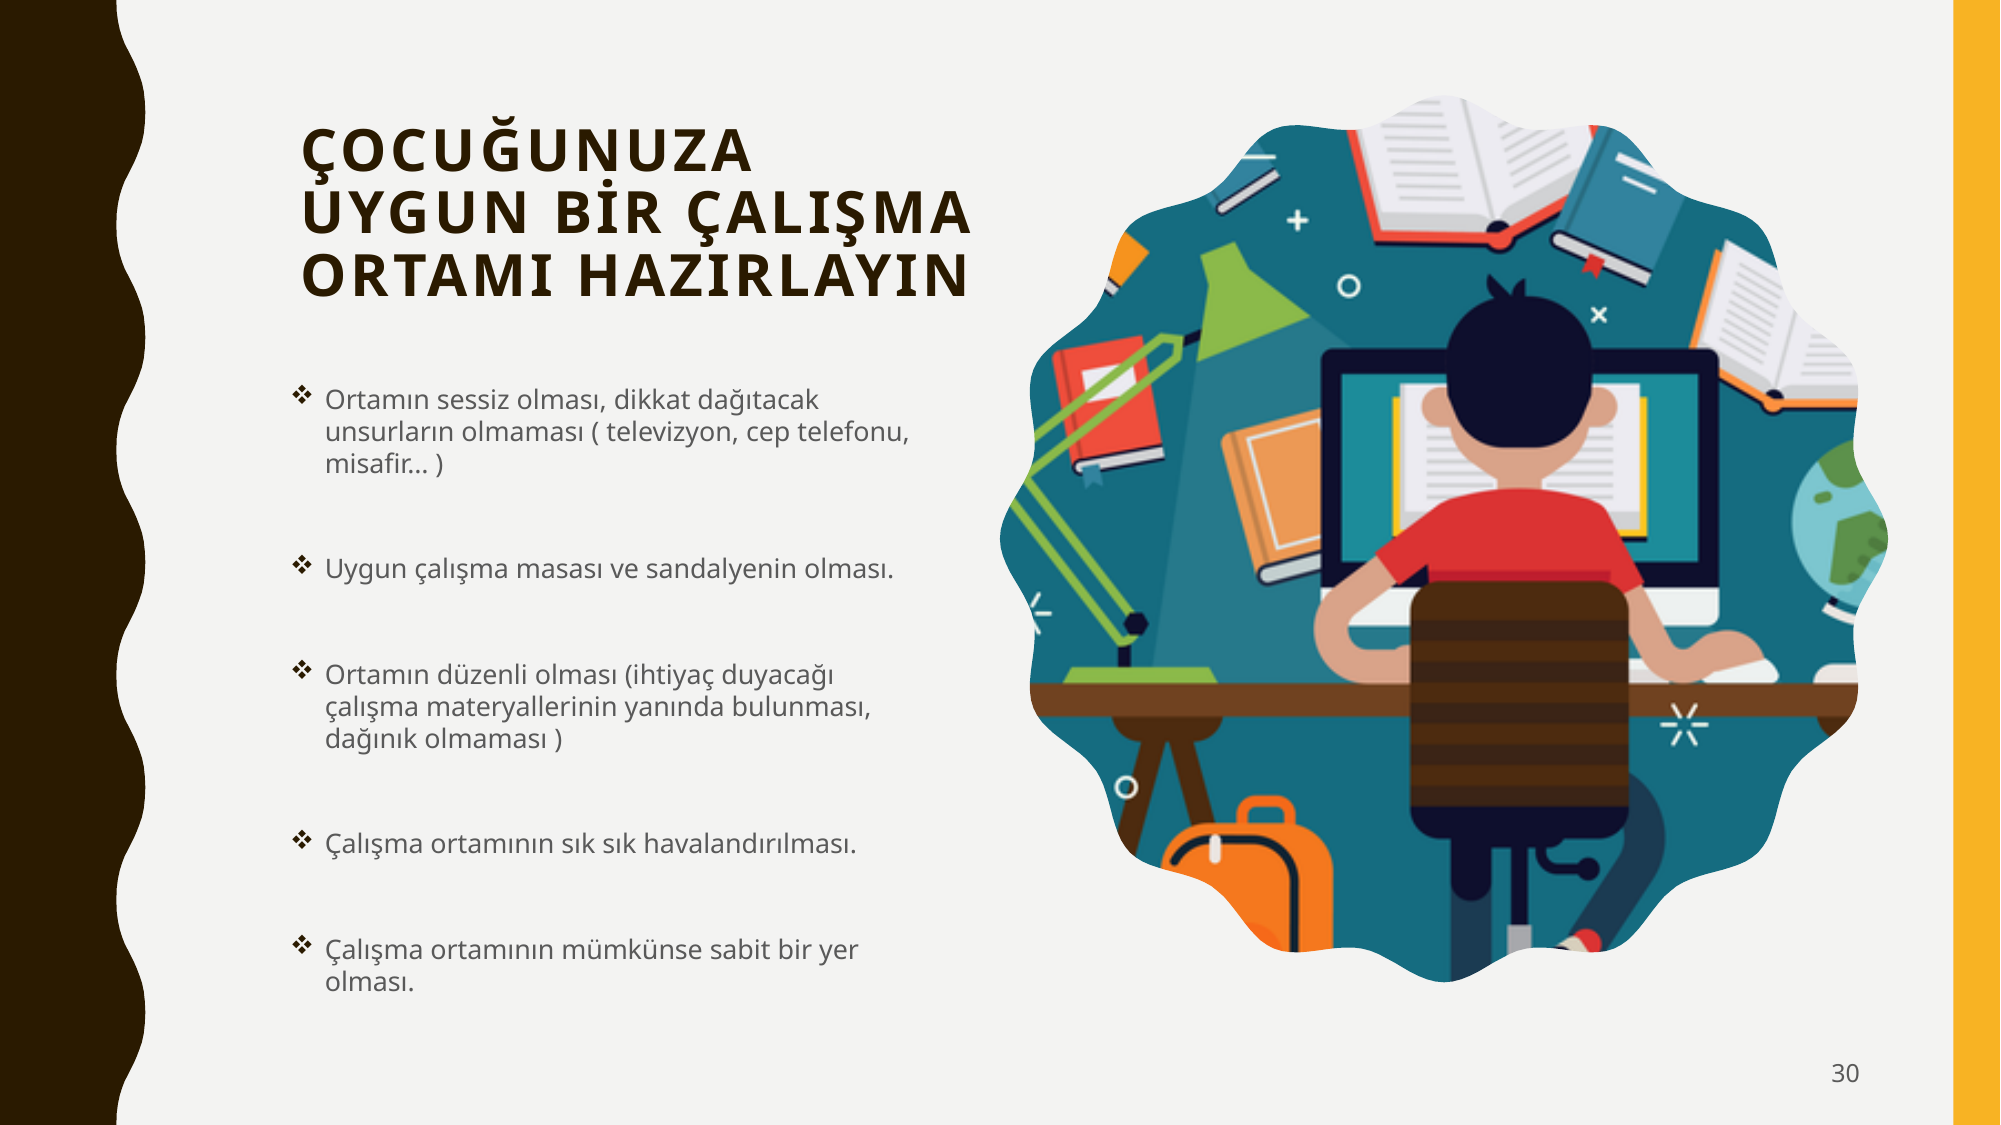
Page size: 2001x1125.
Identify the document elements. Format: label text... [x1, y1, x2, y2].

title Çocuğunuza uygun bİr çalIşma ortamI hazIrlayIn [285, 113, 999, 330]
list Ortamın sessiz olması, dikkat dağıtacak unsurların olmaması ( televizyon, cep telefonu, misafir… ) Uygun çalışma masası ve sandalyenin olması. Ortamın düzenli olması (ihtiyaç duyacağı çalışma materyallerinin yanında bulunması, dağınık olmaması ) Çalışma ortamının sık sık havalandırılması. Çalışma ortamının mümkünse sabit bir yer olması. [205, 375, 943, 1012]
picture [999, 95, 1889, 983]
slide_number 30 [1412, 1045, 1875, 1103]
